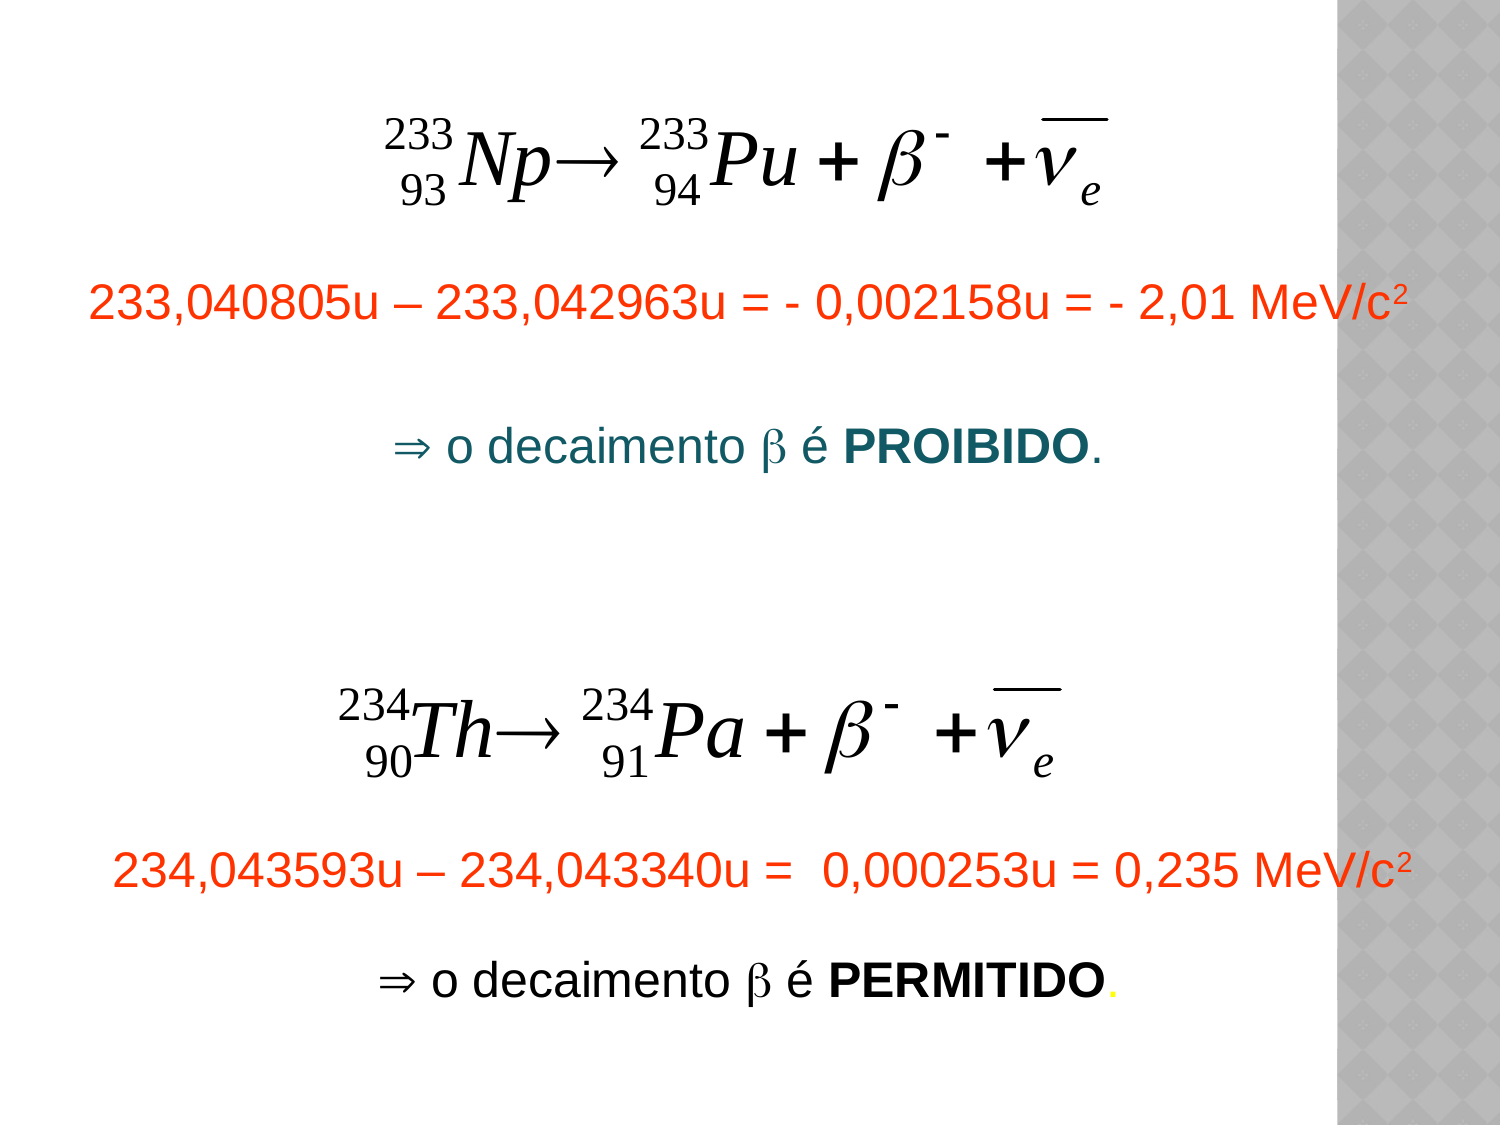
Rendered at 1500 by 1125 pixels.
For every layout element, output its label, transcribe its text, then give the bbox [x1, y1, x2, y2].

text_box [324, 667, 1080, 799]
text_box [370, 98, 1123, 227]
text_box 233,040805u – 233,042963u = - 0,002158u = - 2,01 MeV/c2 [74, 262, 1451, 359]
text_box 234,043593u – 234,043340u = 0,000253u = 0,235 MeV/c2 [97, 829, 1448, 927]
text_box  o decaimento b é PROIBIDO. [66, 405, 1417, 503]
text_box  o decaimento b é PERMITIDO. [66, 940, 1417, 1038]
